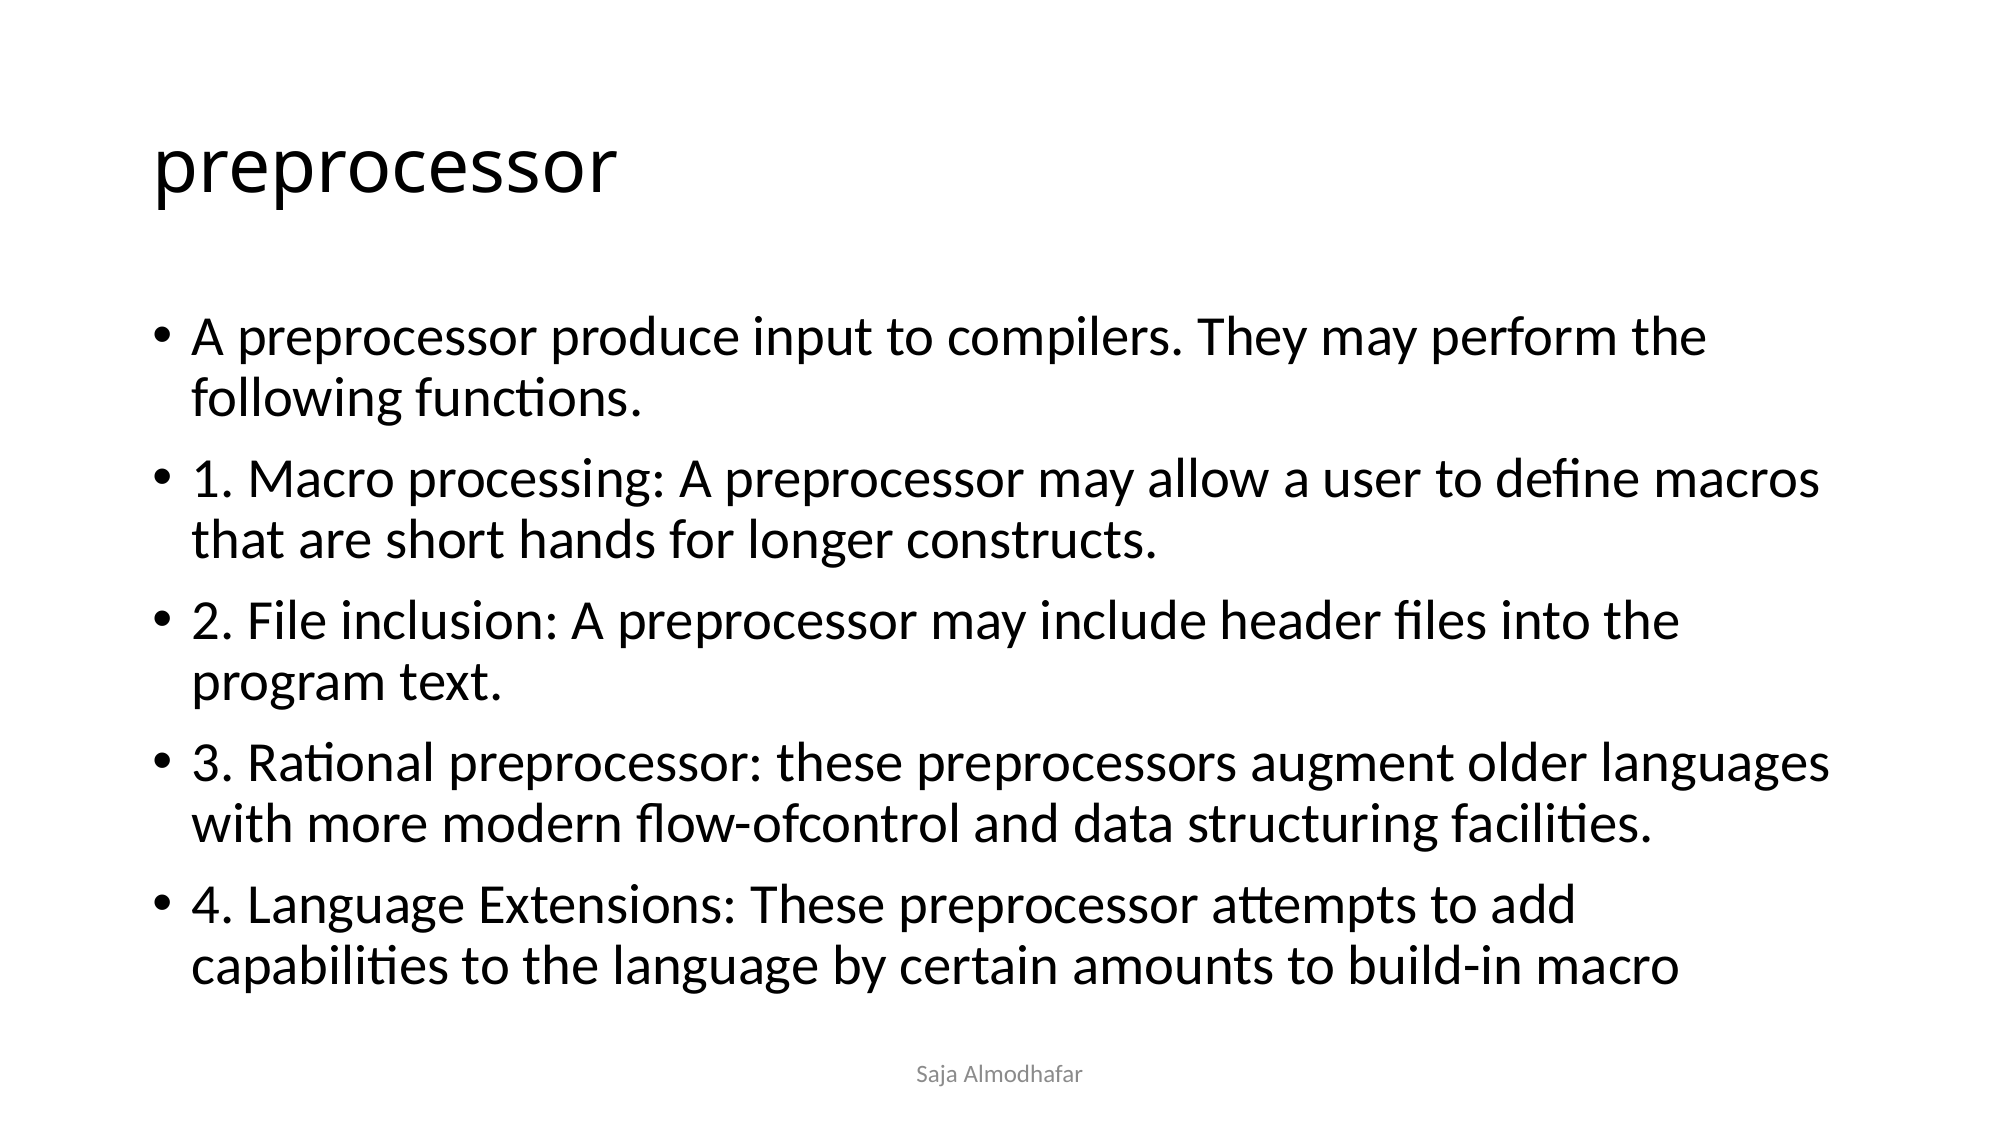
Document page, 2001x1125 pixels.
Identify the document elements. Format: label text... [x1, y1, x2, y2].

footer Saja Almodhafar [662, 1042, 1338, 1103]
list A preprocessor produce input to compilers. They may perform the following functions. 1. Macro processing: A preprocessor may allow a user to define macros that are short hands for longer constructs. 2. File inclusion: A preprocessor may include header files into the program text. 3. Rational preprocessor: these preprocessors augment older languages with more modern flow-ofcontrol and data structuring facilities. 4. Language Extensions: These preprocessor attempts to add capabilities to the language by certain amounts to build-in macro [137, 299, 1863, 1014]
title preprocessor [137, 59, 1863, 278]
